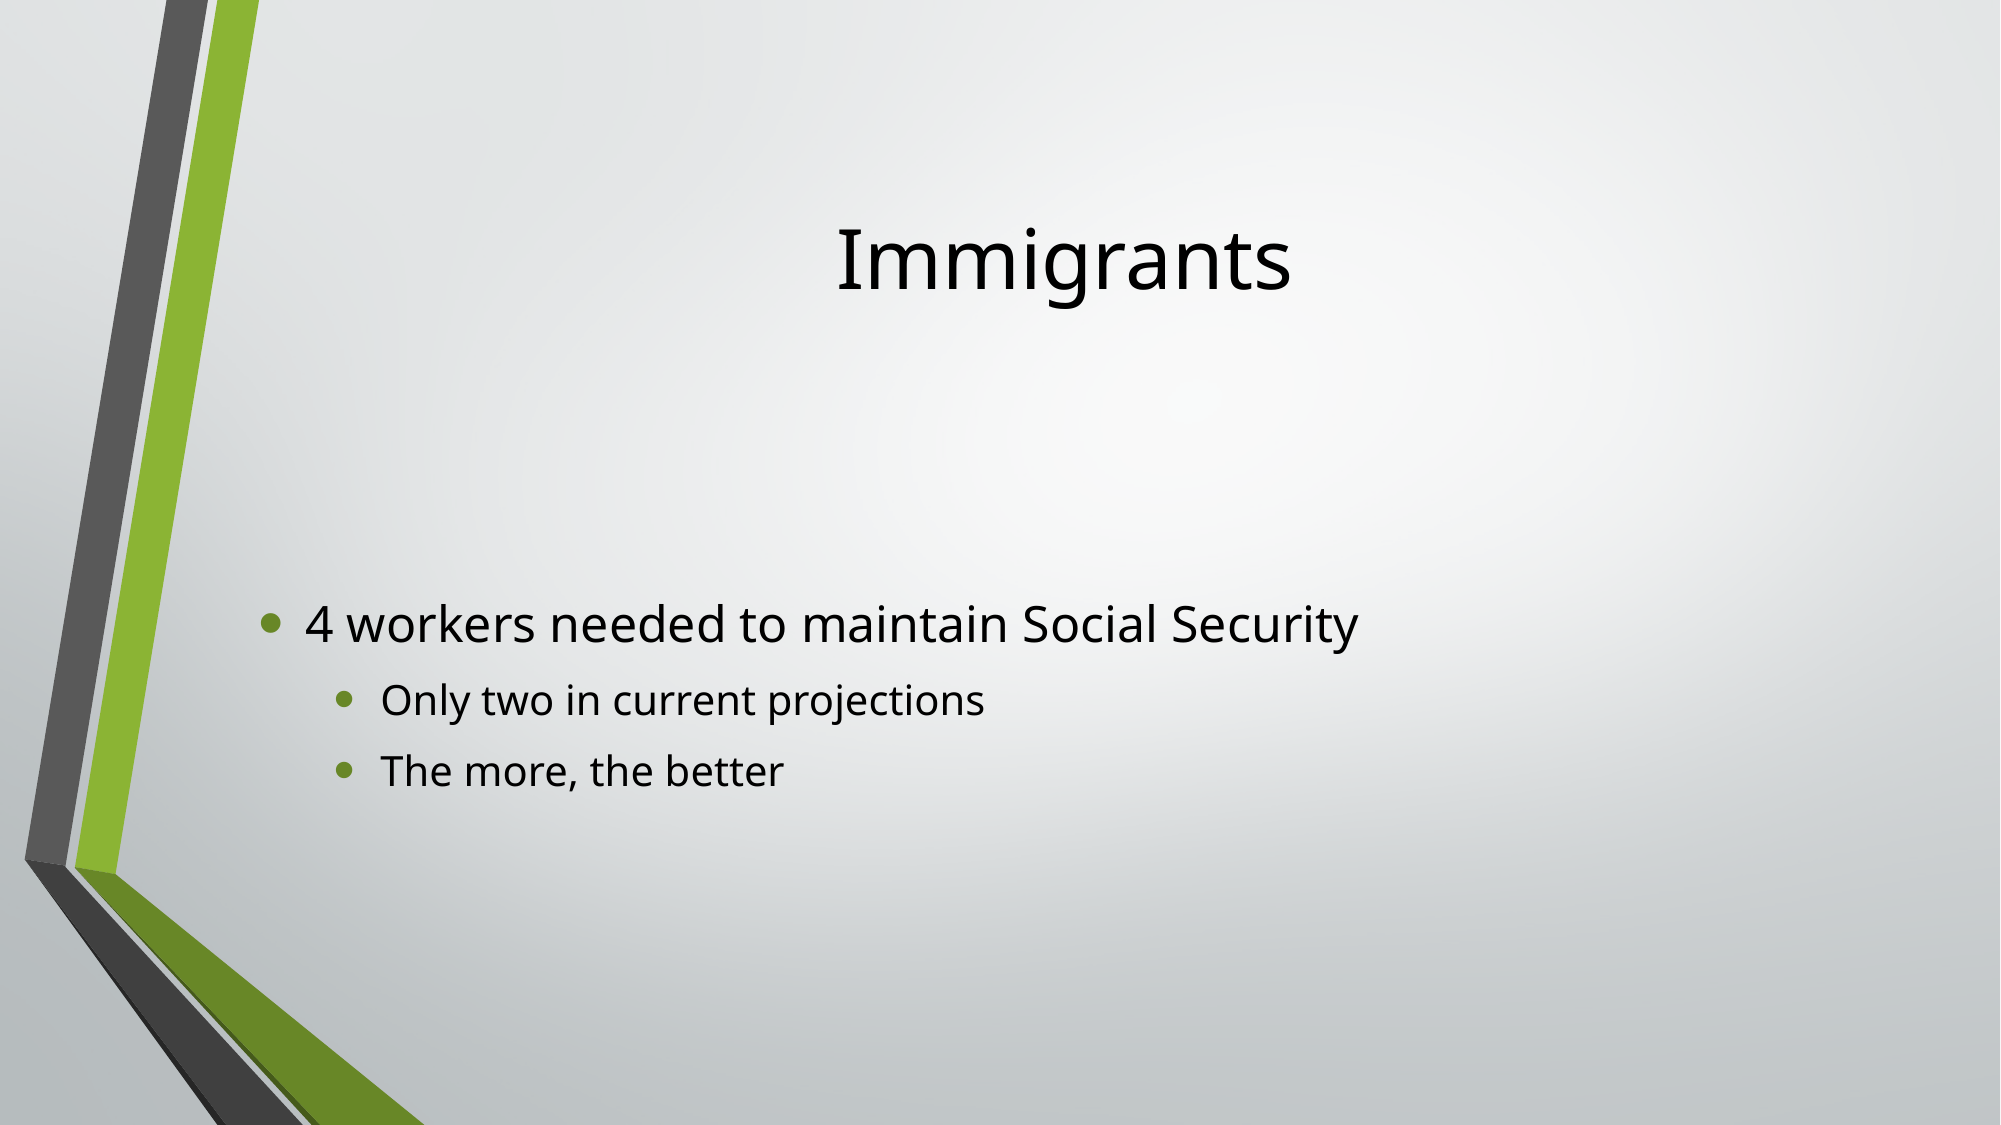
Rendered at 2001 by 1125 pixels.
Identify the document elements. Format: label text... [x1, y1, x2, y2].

title Immigrants [243, 112, 1887, 400]
list 4 workers needed to maintain Social Security Only two in current projections The more, the better [243, 437, 1887, 950]
